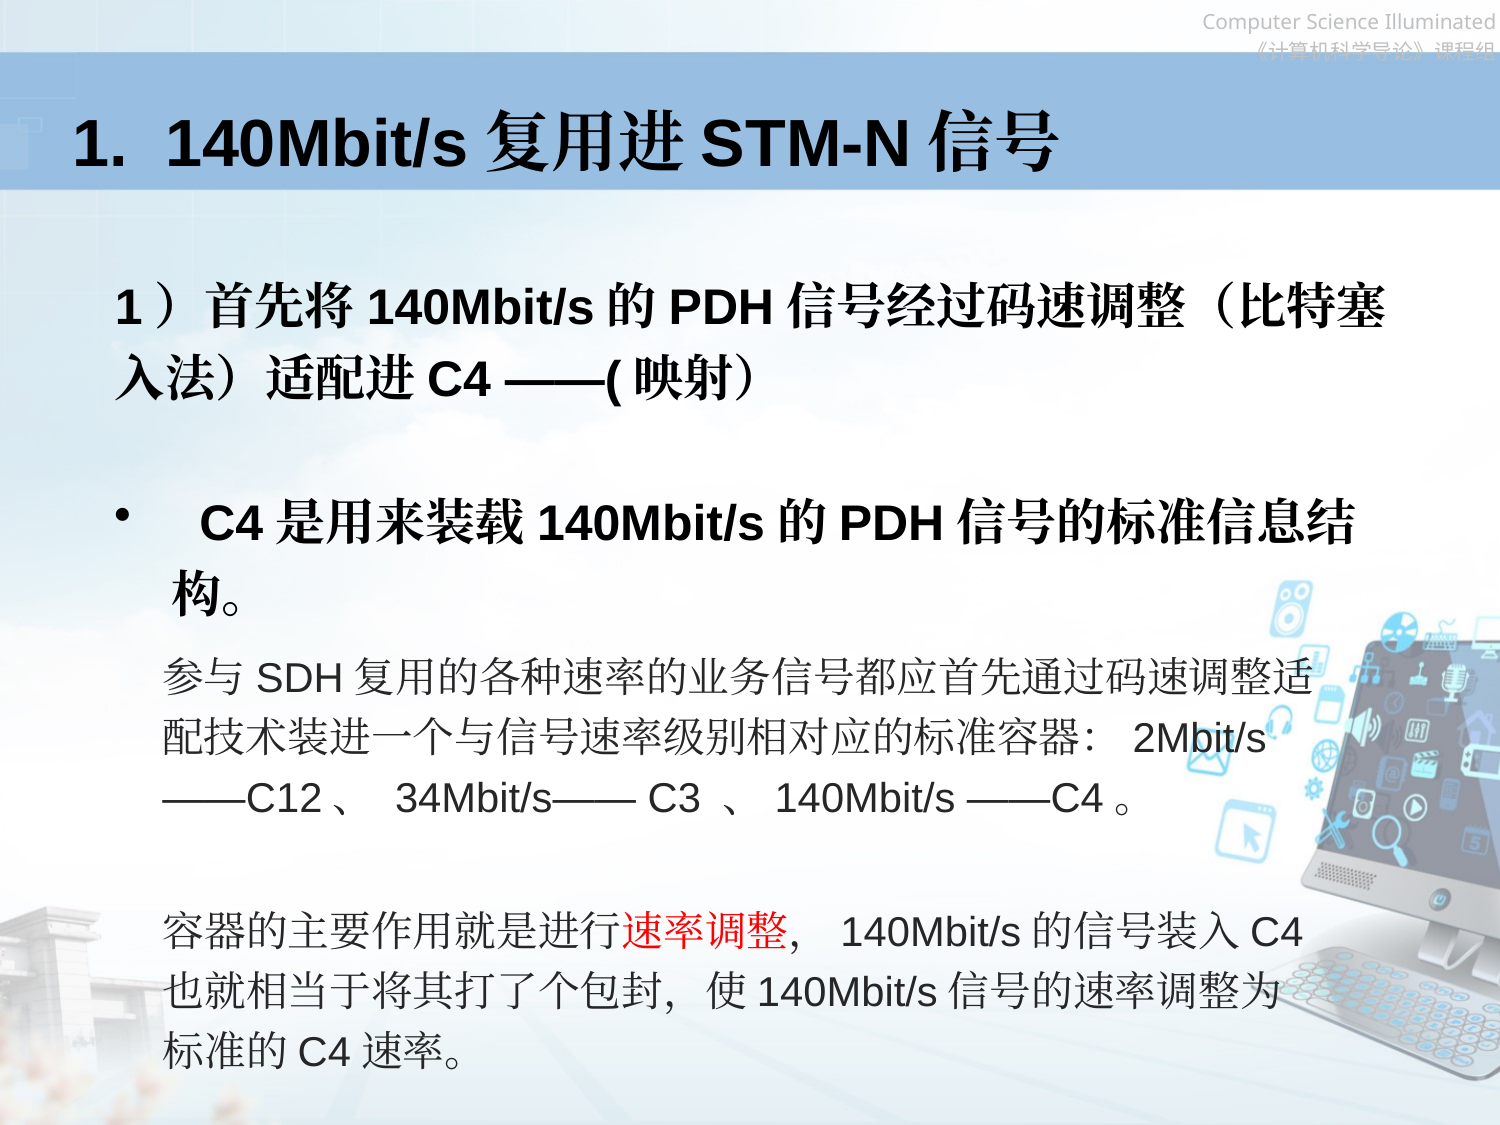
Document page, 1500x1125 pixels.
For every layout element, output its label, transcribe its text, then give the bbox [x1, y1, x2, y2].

text_box 1）首先将140Mbit/s的PDH信号经过码速调整（比特塞入法）适配进C4 ——(映射） C4是用来装载140Mbit/s的PDH信号的标准信息结构。 [100, 255, 1412, 631]
text_box 参与SDH复用的各种速率的业务信号都应首先通过码速调整适配技术装进一个与信号速率级别相对应的标准容器：2Mbit/s ——C12、 34Mbit/s—— C3 、140Mbit/s ——C4。 [147, 633, 1353, 828]
text_box 1. 140Mbit/s复用进STM-N信号 [57, 76, 1077, 187]
picture [0, 0, 1500, 1125]
text_box 容器的主要作用就是进行速率调整，140Mbit/s的信号装入C4也就相当于将其打了个包封，使140Mbit/s信号的速率调整为标准的C4速率。 [147, 887, 1329, 1082]
